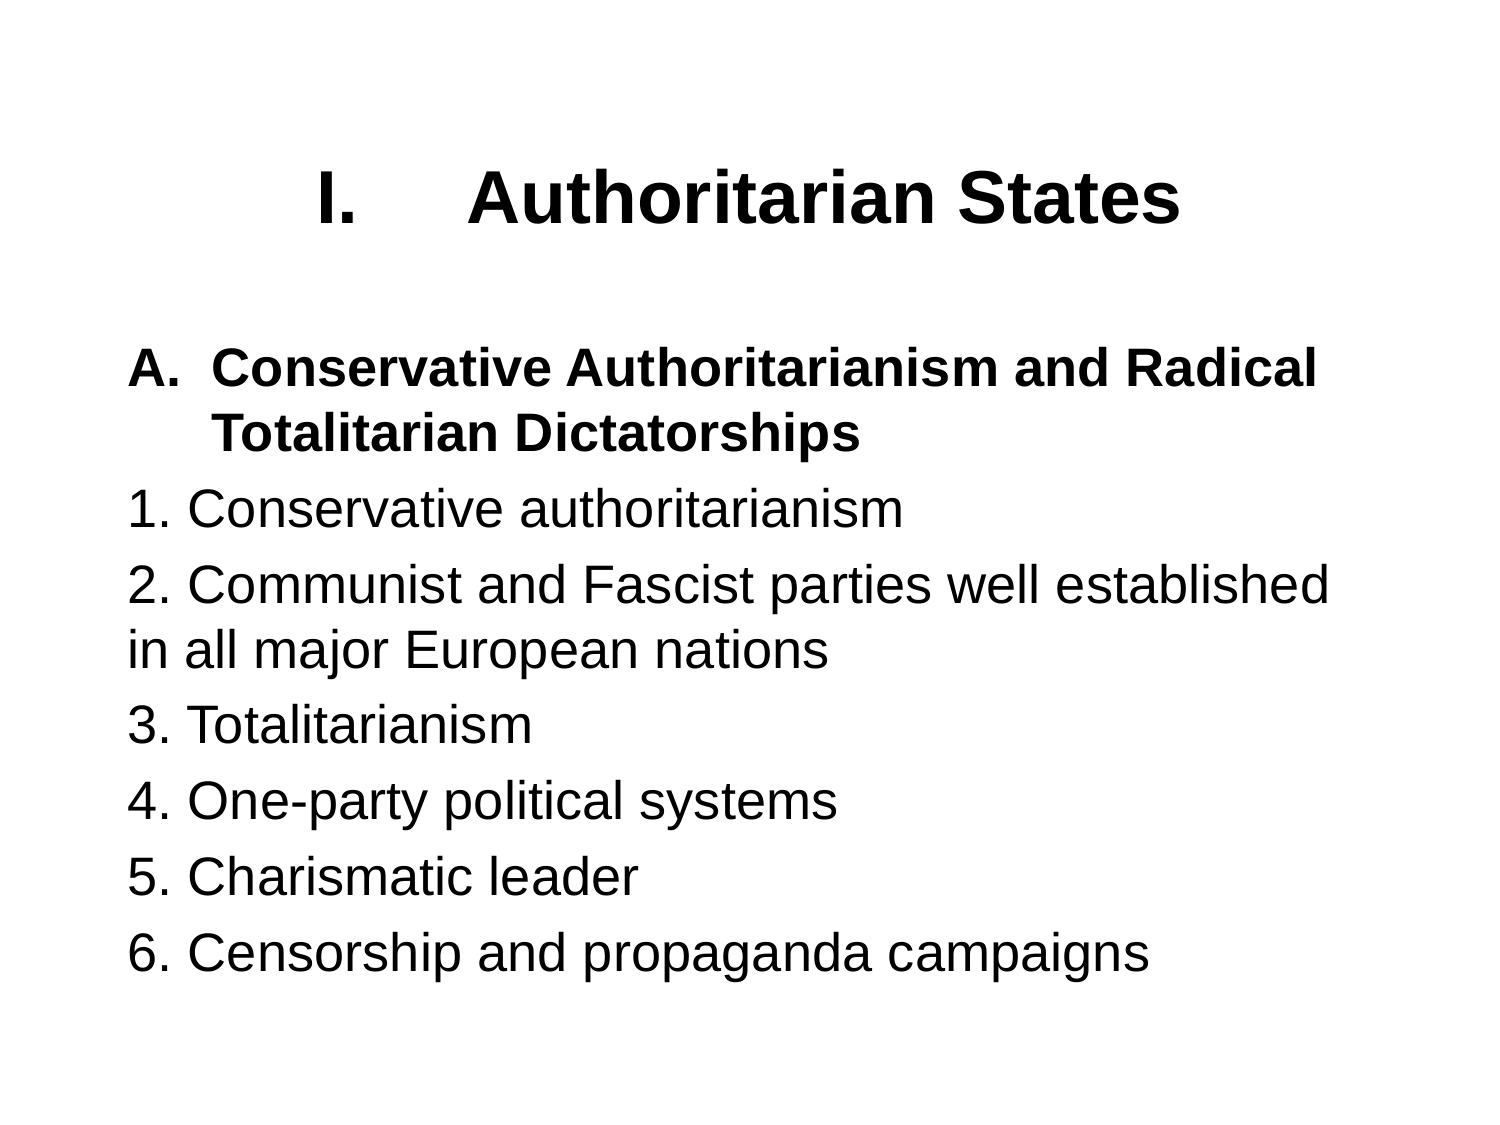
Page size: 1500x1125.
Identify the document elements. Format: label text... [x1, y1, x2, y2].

list Conservative Authoritarianism and Radical Totalitarian Dictatorships 1. Conservative authoritarianism 2. Communist and Fascist parties well established in all major European nations 3. Totalitarianism 4. One-party political systems 5. Charismatic leader 6. Censorship and propaganda campaigns [112, 324, 1388, 1001]
title I. Authoritarian States [112, 99, 1388, 288]
